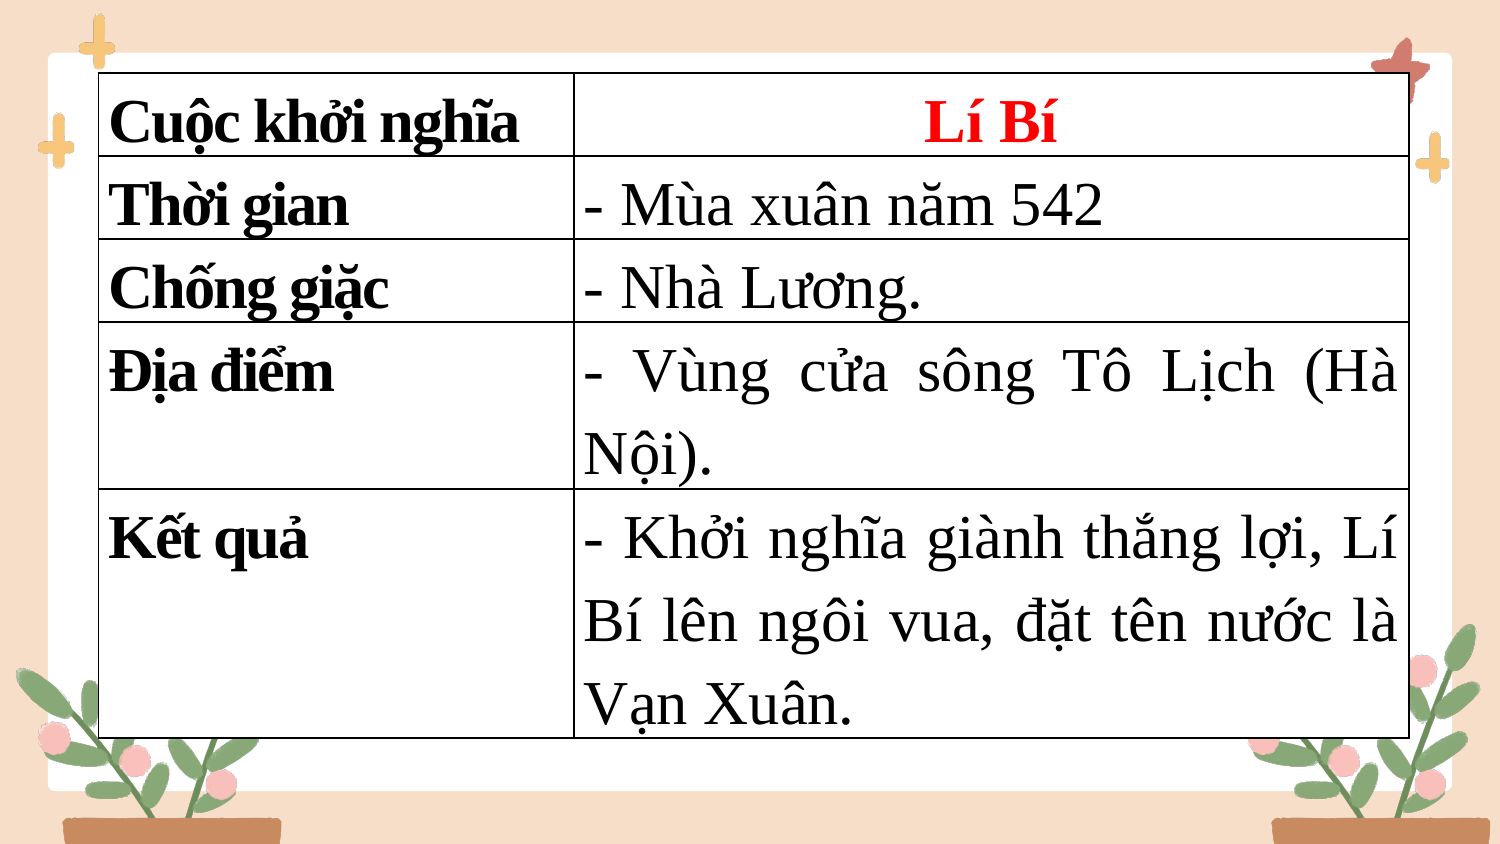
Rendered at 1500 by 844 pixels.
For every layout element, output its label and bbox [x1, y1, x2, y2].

text_box [1308, 30, 1450, 191]
text_box [15, 624, 282, 844]
text_box [1224, 624, 1491, 844]
text_box [47, 52, 1453, 792]
text_box [33, 13, 178, 176]
